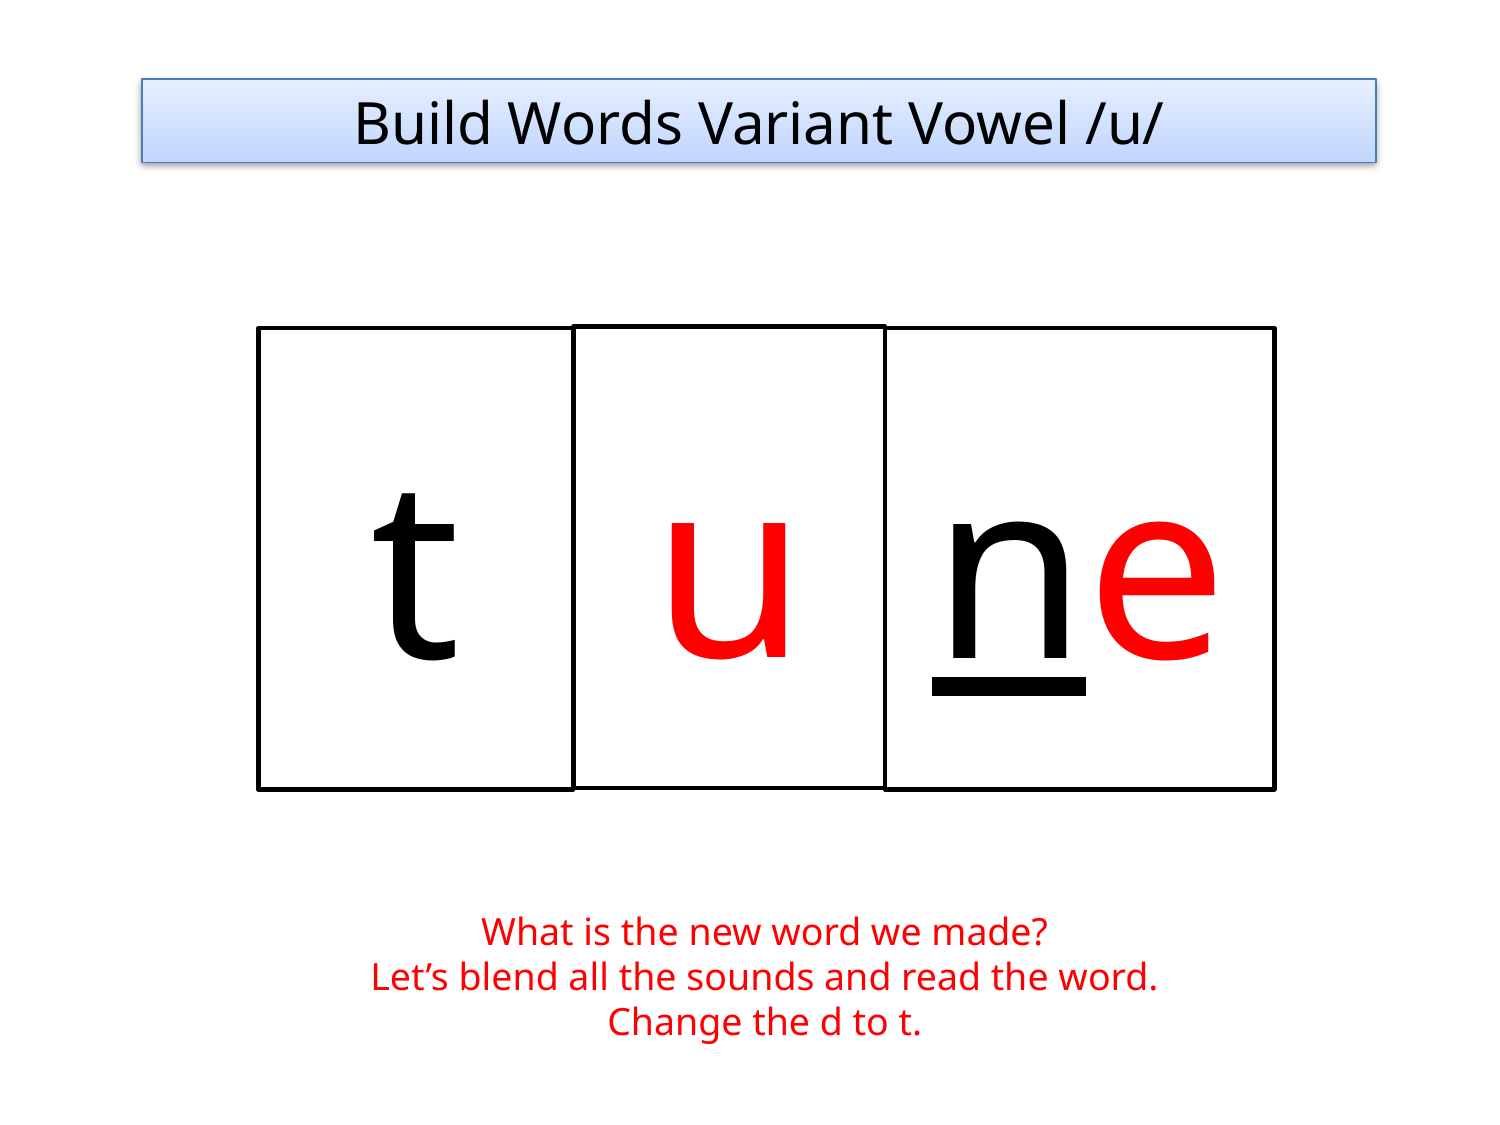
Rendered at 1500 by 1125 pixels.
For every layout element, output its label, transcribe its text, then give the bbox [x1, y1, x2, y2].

text_box u [571, 324, 887, 790]
text_box Build Words Variant Vowel /u/ [141, 78, 1377, 163]
text_box ne [883, 326, 1277, 792]
text_box t [256, 326, 575, 792]
text_box What is the new word we made? Let’s blend all the sounds and read the word. Change the d to t. [241, 900, 1288, 1051]
